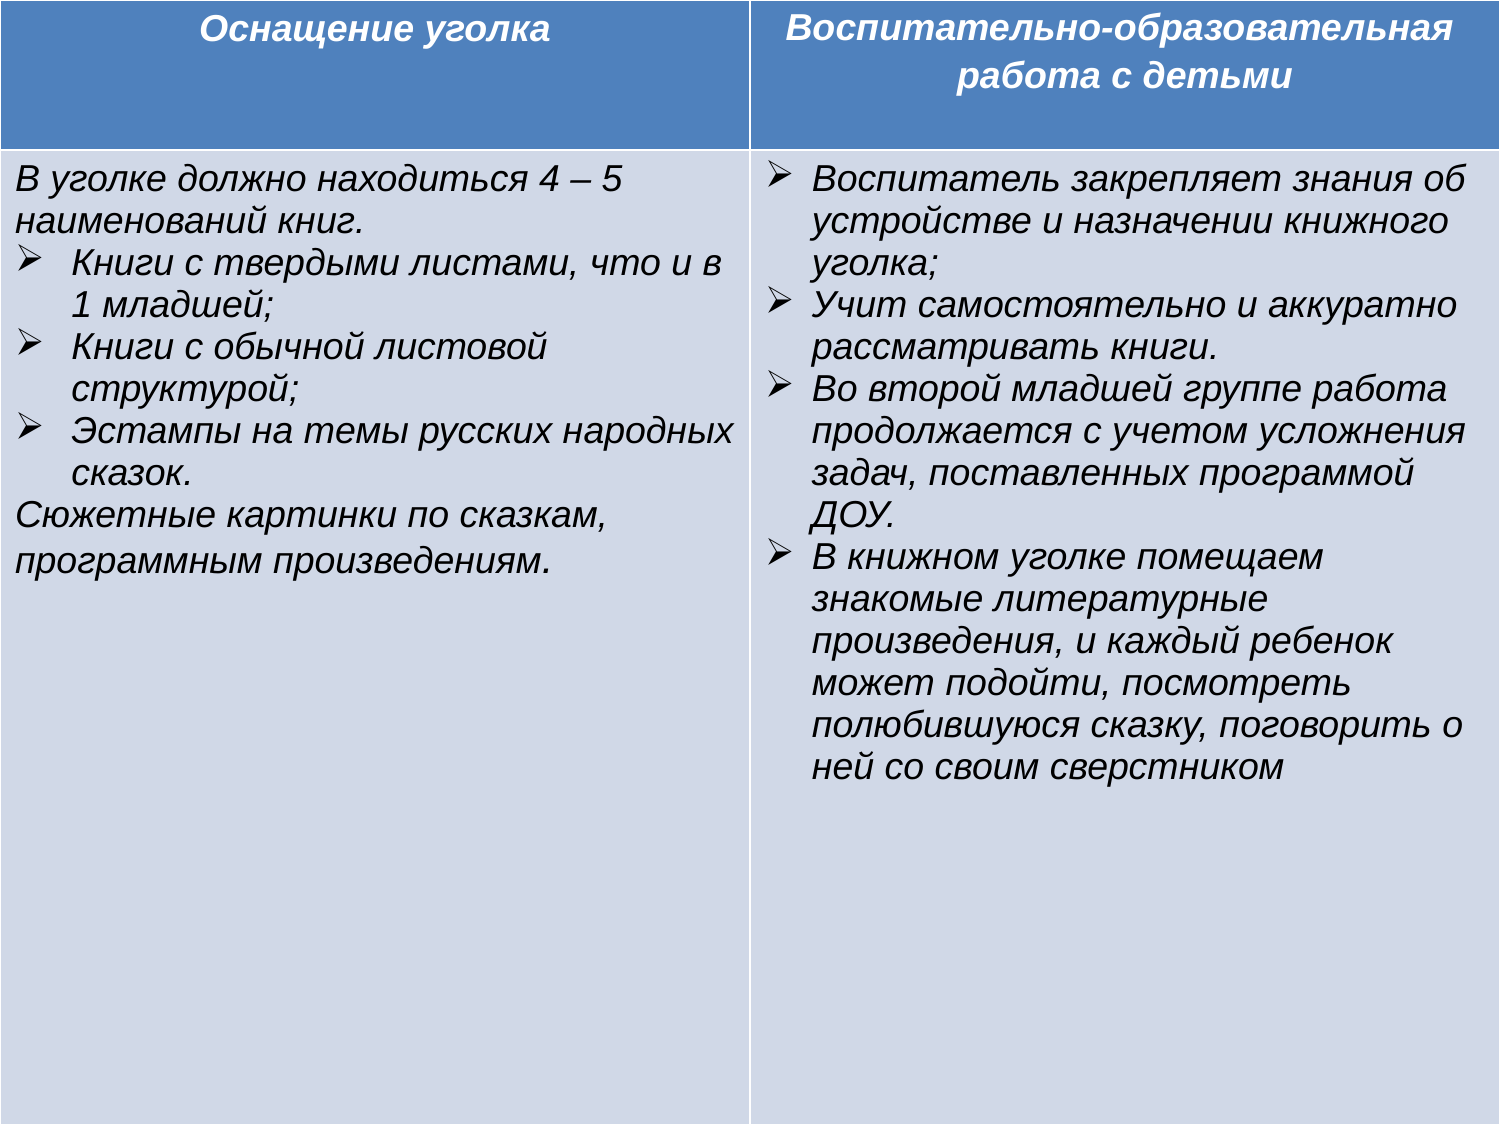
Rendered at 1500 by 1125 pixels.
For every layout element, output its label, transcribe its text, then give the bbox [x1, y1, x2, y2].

table_cell Воспитатель закрепляет знания об устройстве и назначении книжного уголка; Учит самостоятельно и аккуратно рассматривать книги. Во второй младшей группе работа продолжается с учетом усложнения задач, поставленных программой ДОУ. В книжном уголке помещаем знакомые литературные произведения, и каждый ребенок может подойти, посмотреть полюбившуюся сказку, поговорить о ней со своим сверстником [751, 151, 1499, 1124]
table_header Оснащение уголка [1, 1, 749, 149]
table_header Воспитательно-образовательная работа с детьми [751, 1, 1499, 149]
table_cell В уголке должно находиться 4 – 5 наименований книг. Книги с твердыми листами, что и в 1 младшей; Книги с обычной листовой структурой; Эстампы на темы русских народных сказок. Сюжетные картинки по сказкам, программным произведениям. [1, 151, 749, 1124]
